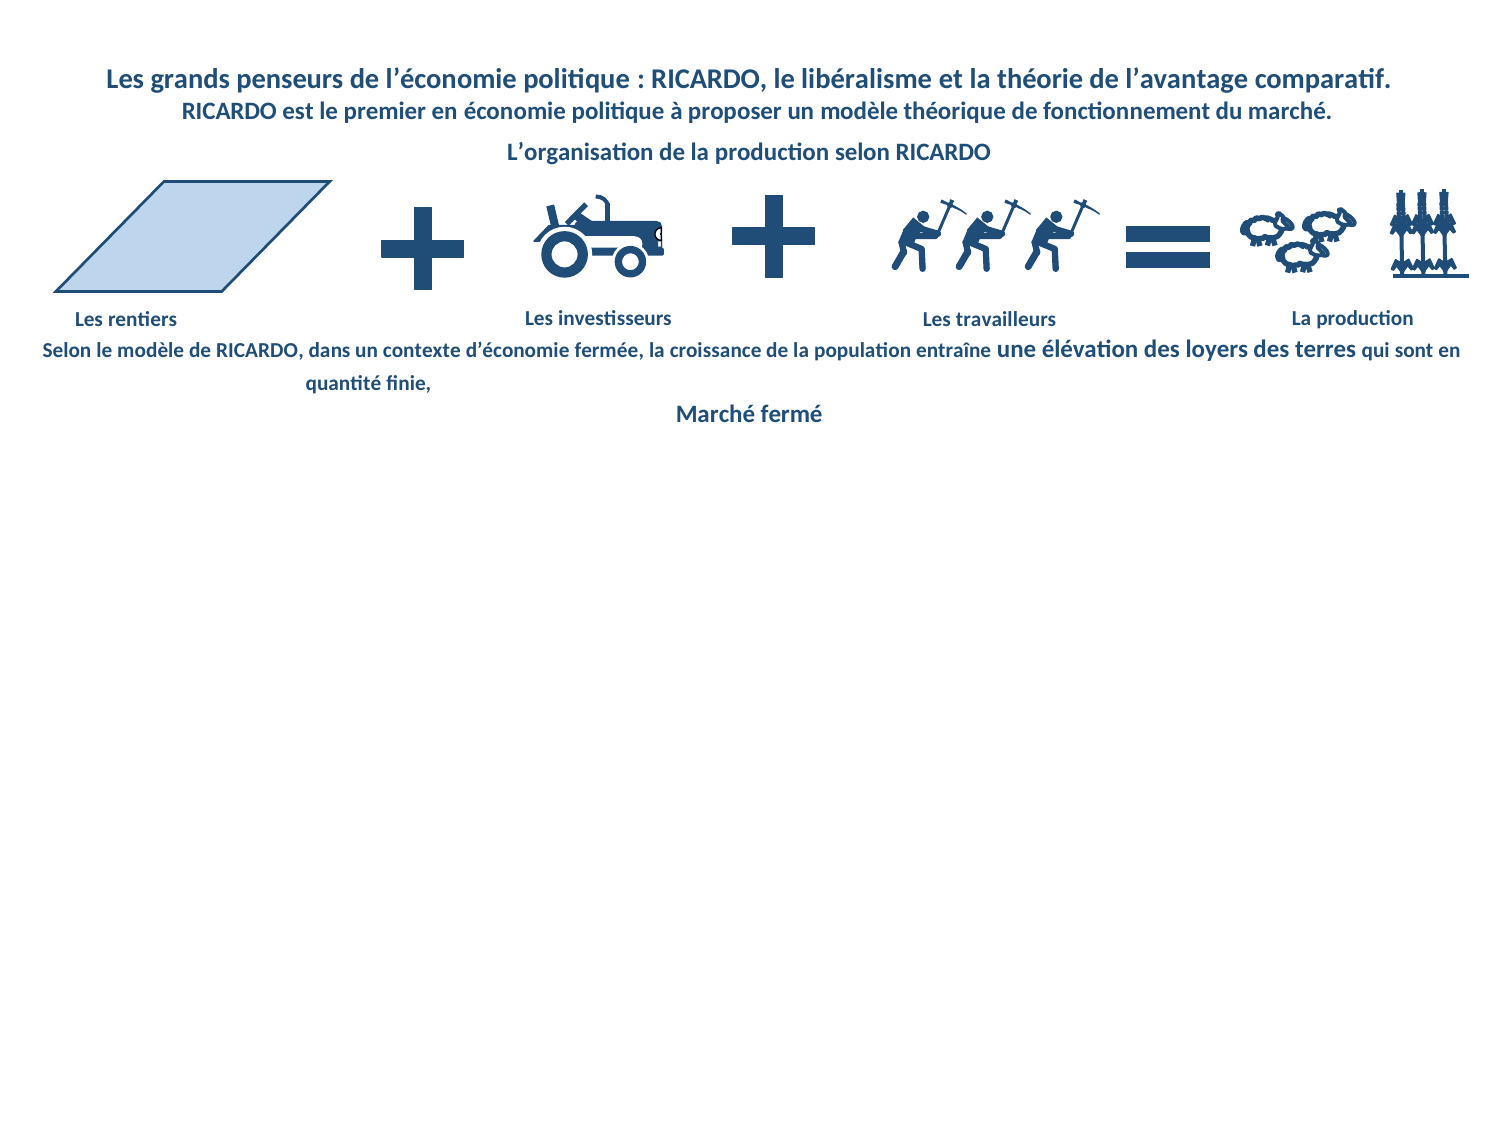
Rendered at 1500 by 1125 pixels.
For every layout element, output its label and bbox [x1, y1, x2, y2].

text_box [0, 54, 1500, 1071]
